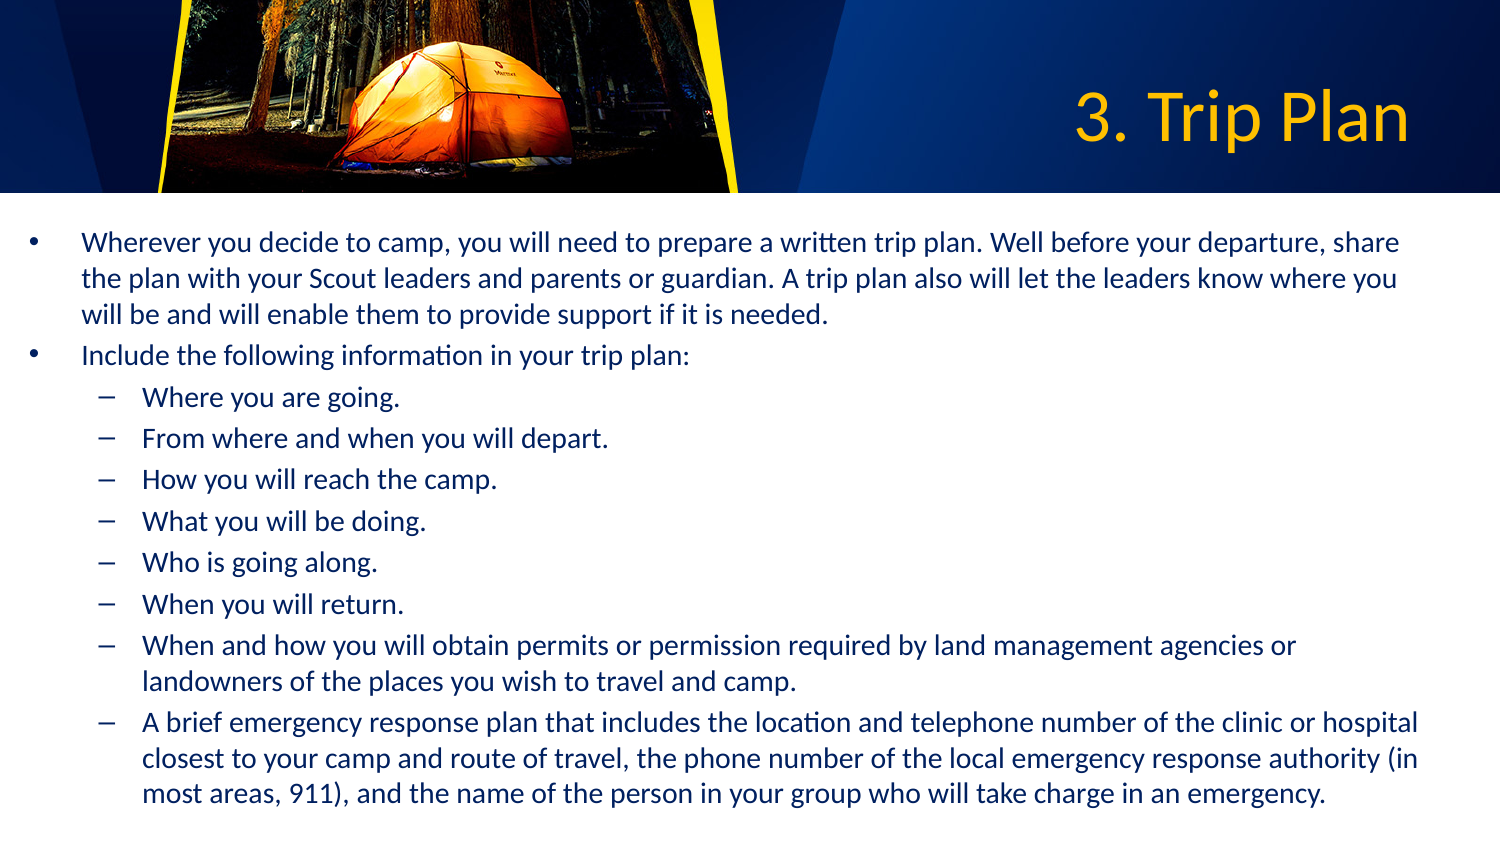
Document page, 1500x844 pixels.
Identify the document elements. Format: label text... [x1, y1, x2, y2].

title 3. Trip Plan [73, 48, 1427, 175]
list Wherever you decide to camp, you will need to prepare a written trip plan. Well before your departure, share the plan with your Scout leaders and parents or guardian. A trip plan also will let the leaders know where you will be and will enable them to provide support if it is needed. Include the following information in your trip plan: Where you are going. From where and when you will depart. How you will reach the camp. What you will be doing. Who is going along. When you will return. When and how you will obtain permits or permission required by land management agencies or landowners of the places you wish to travel and camp. A brief emergency response plan that includes the location and telephone number of the clinic or hospital closest to your camp and route of travel, the phone number of the local emergency response authority (in most areas, 911), and the name of the person in your group who will take charge in an emergency. [14, 215, 1462, 825]
picture [0, 0, 1500, 844]
